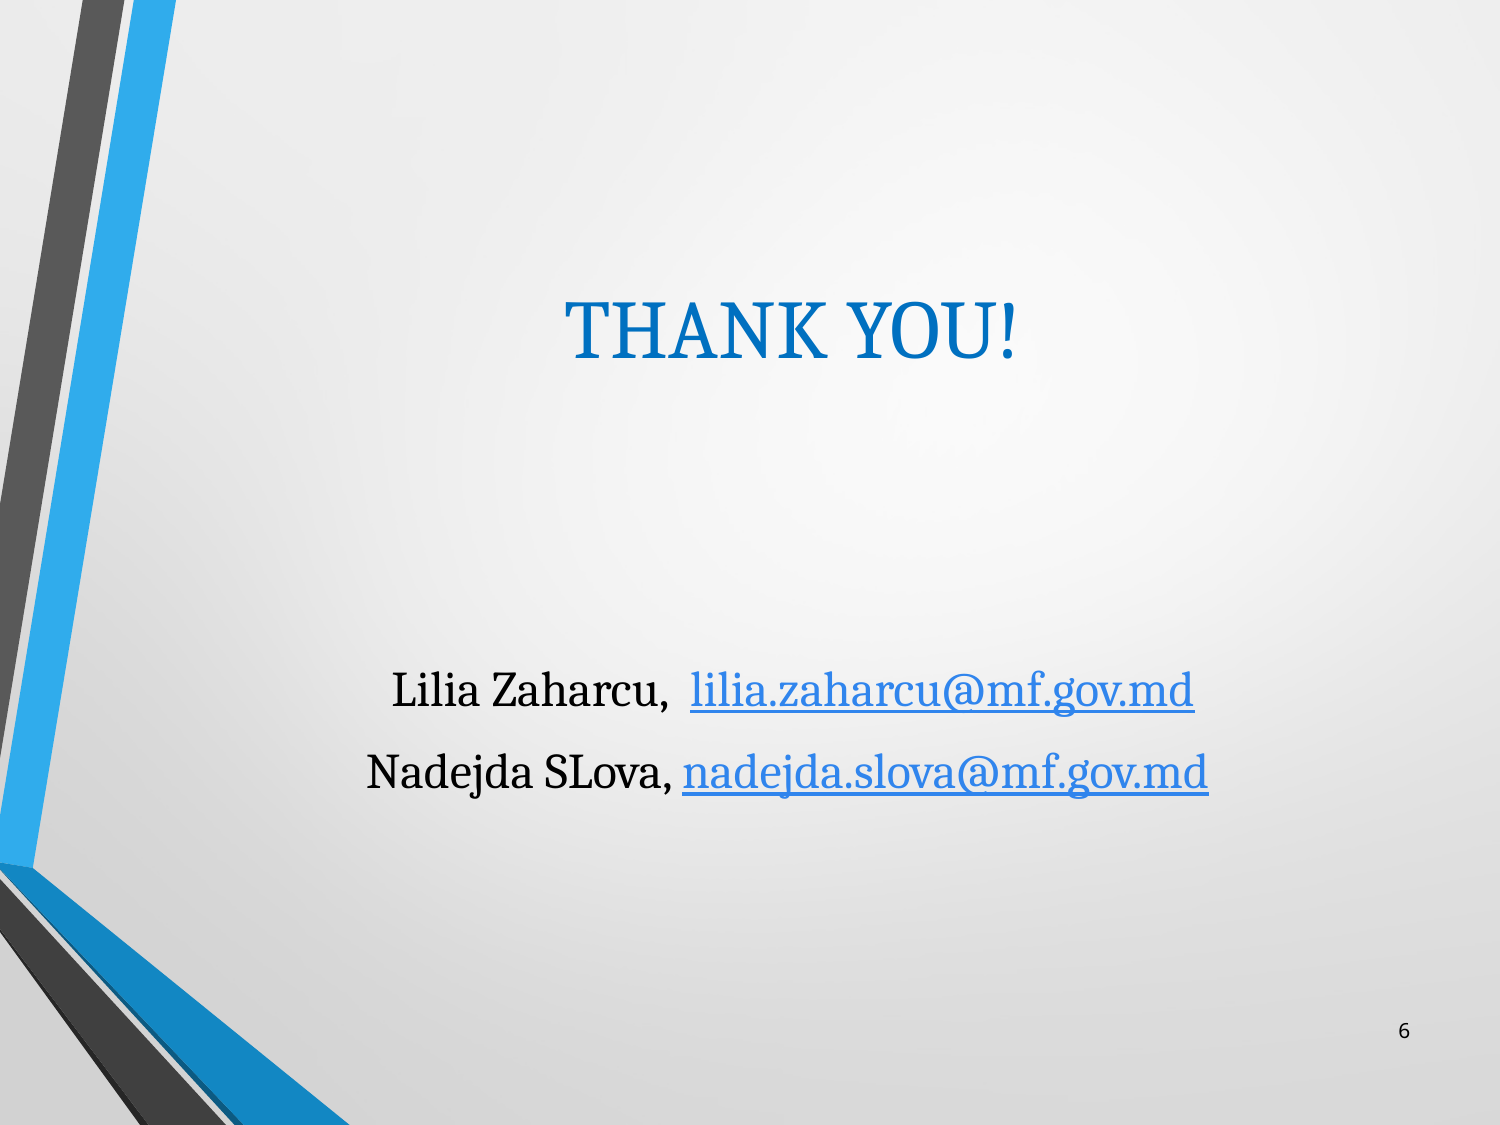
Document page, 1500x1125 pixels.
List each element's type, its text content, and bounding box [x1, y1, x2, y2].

slide_number 6 [1354, 1001, 1425, 1062]
list THANK YOU! Lilia Zaharcu, lilia.zaharcu@mf.gov.md Nadejda SLova, nadejda.slova@mf.gov.md [161, 172, 1425, 985]
